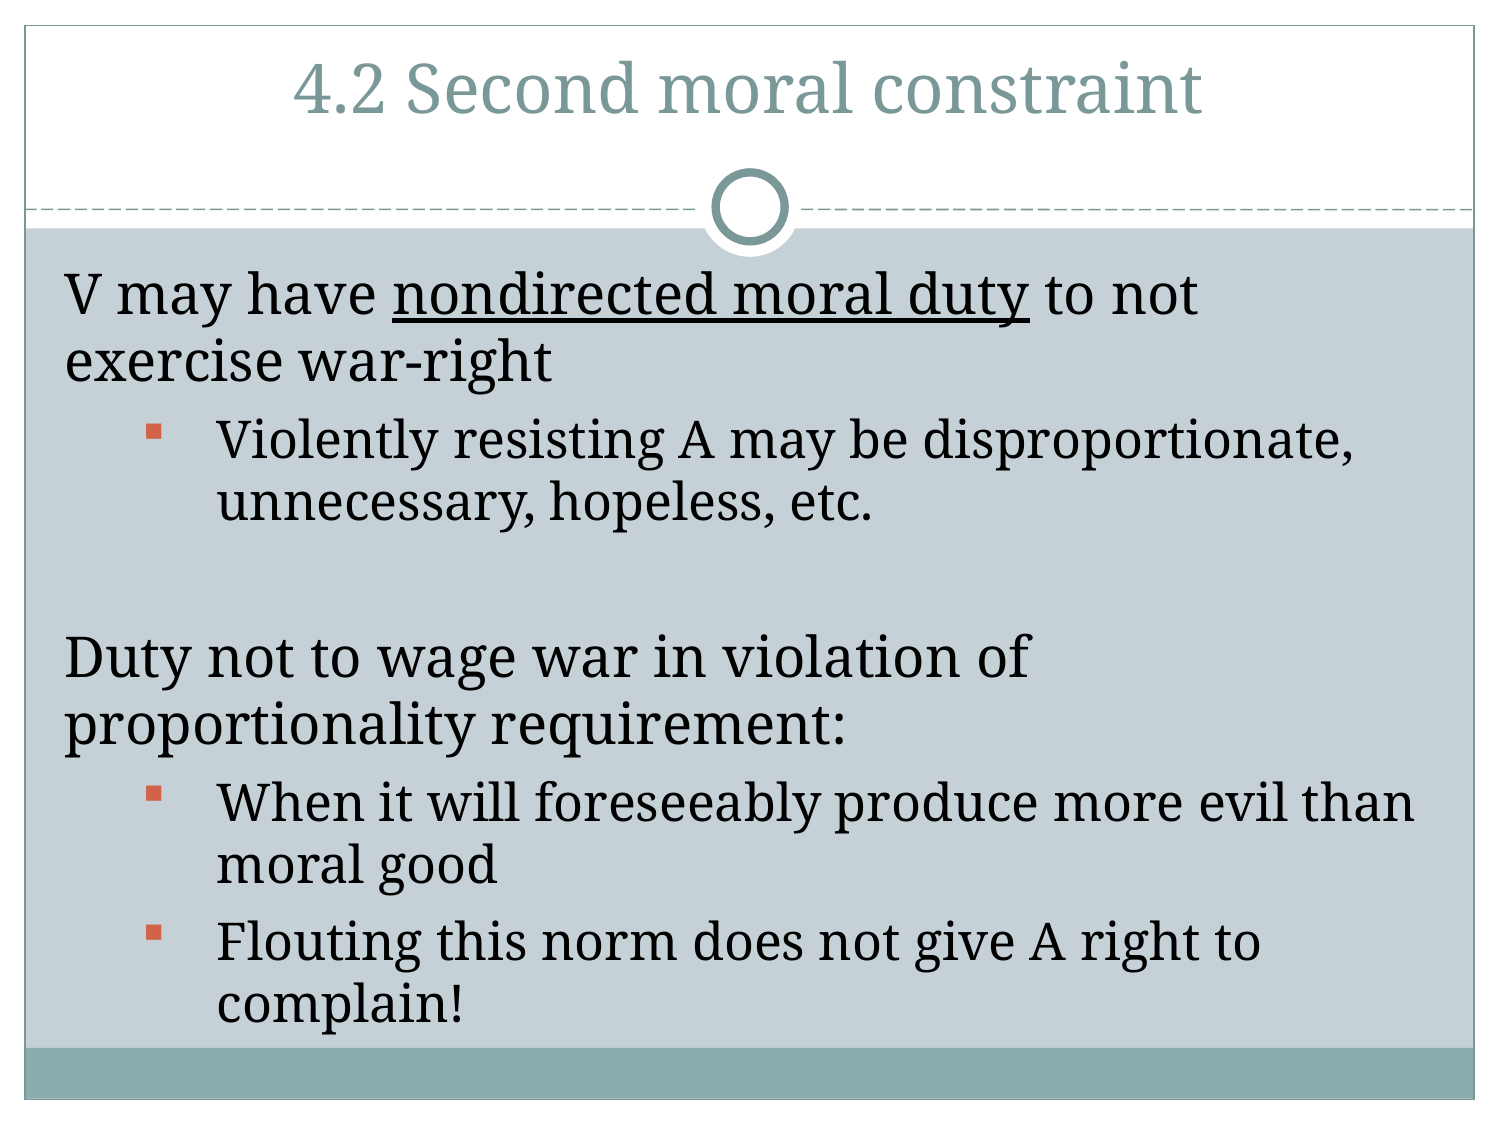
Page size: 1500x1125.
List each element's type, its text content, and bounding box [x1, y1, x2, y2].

text_box V may have nondirected moral duty to not exercise war-right Violently resisting A may be disproportionate, unnecessary, hopeless, etc. Duty not to wage war in violation of proportionality requirement: When it will foreseeably produce more evil than moral good Flouting this norm does not give A right to complain! [49, 250, 1445, 1001]
text_box 4.2 Second moral constraint [49, 37, 1450, 162]
